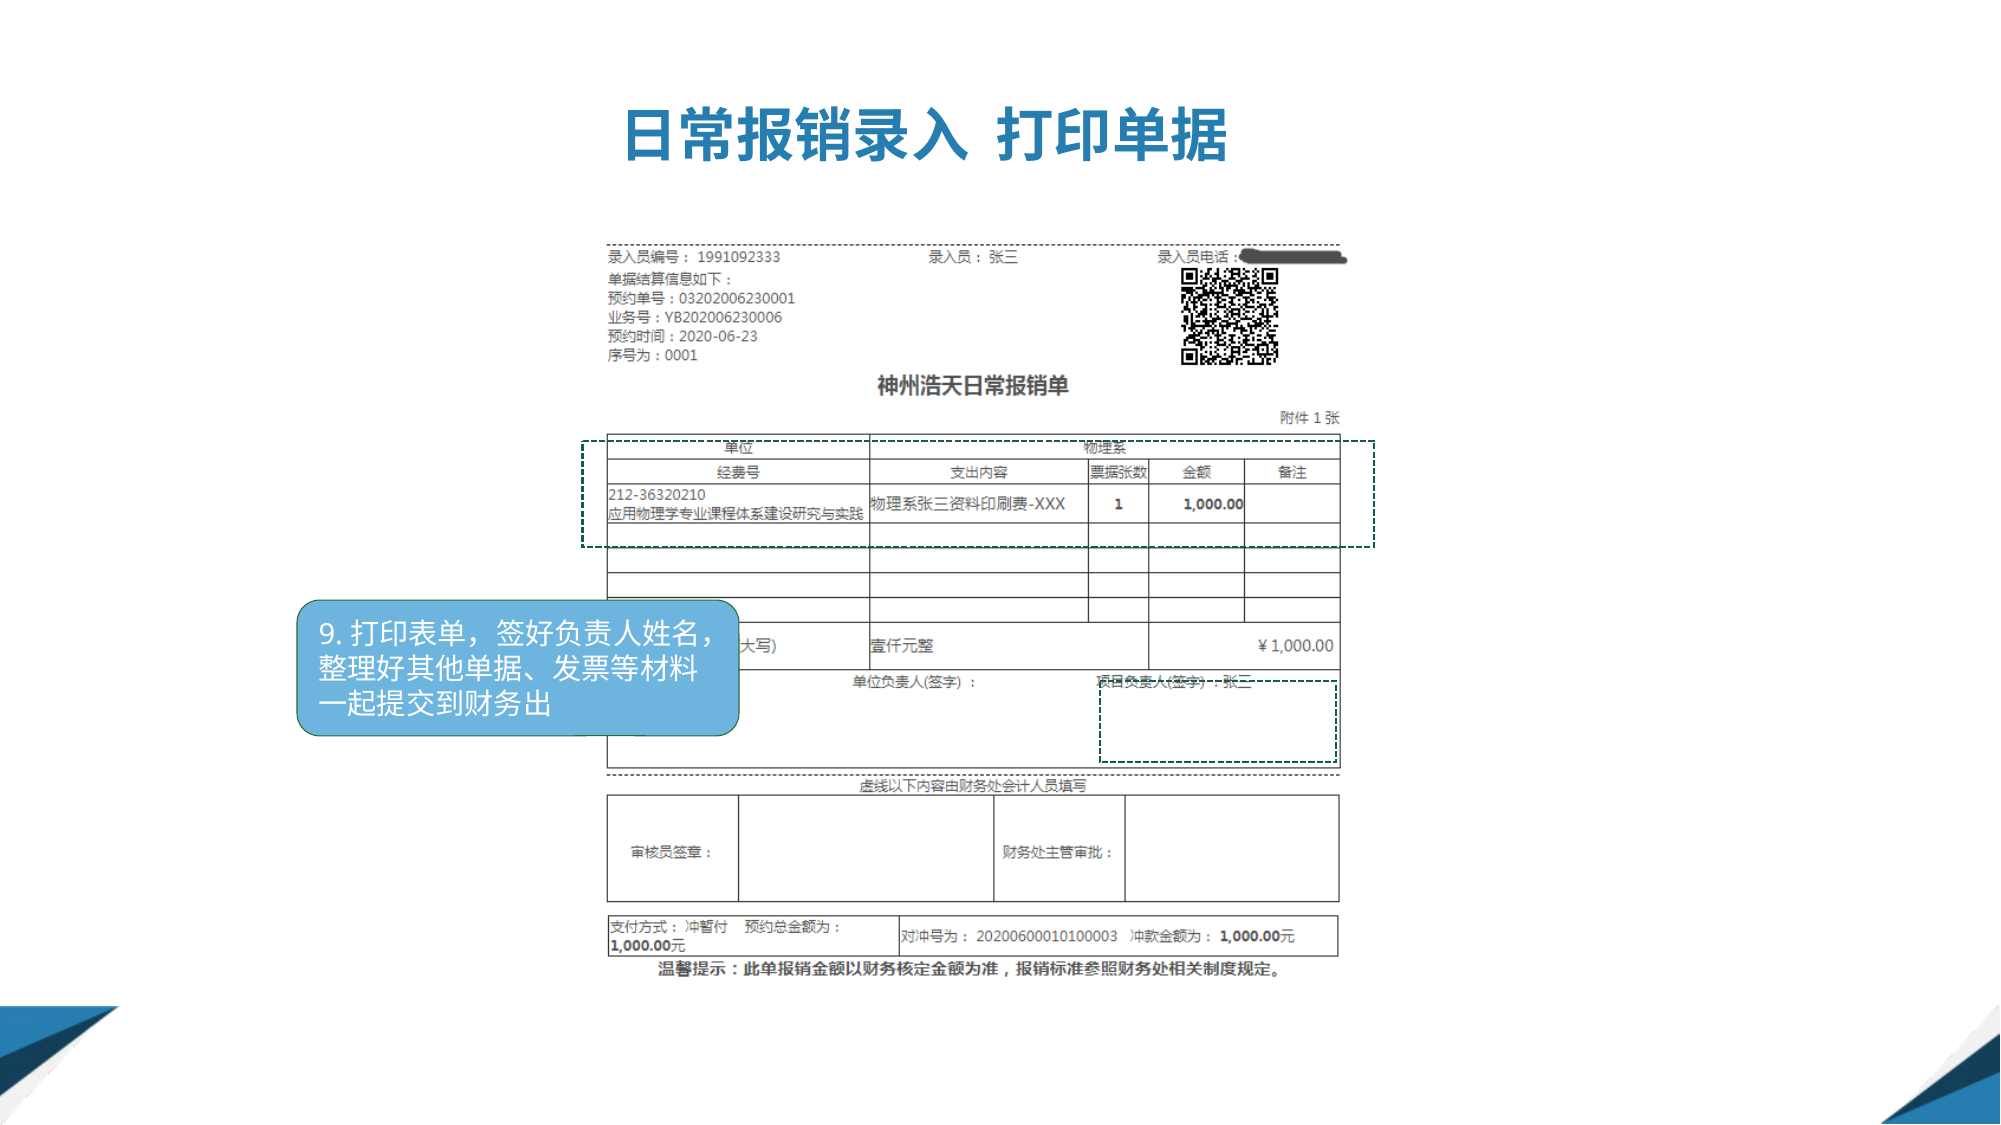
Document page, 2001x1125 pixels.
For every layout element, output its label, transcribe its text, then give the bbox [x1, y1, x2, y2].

picture [1881, 1005, 2000, 1125]
title 日常报销录入 打印单据 [604, 78, 1975, 197]
picture [0, 1006, 119, 1125]
text_box 9.打印表单，签好负责人姓名，整理好其他单据、发票等材料一起提交到财务出 [296, 599, 582, 737]
picture [582, 229, 1374, 1107]
